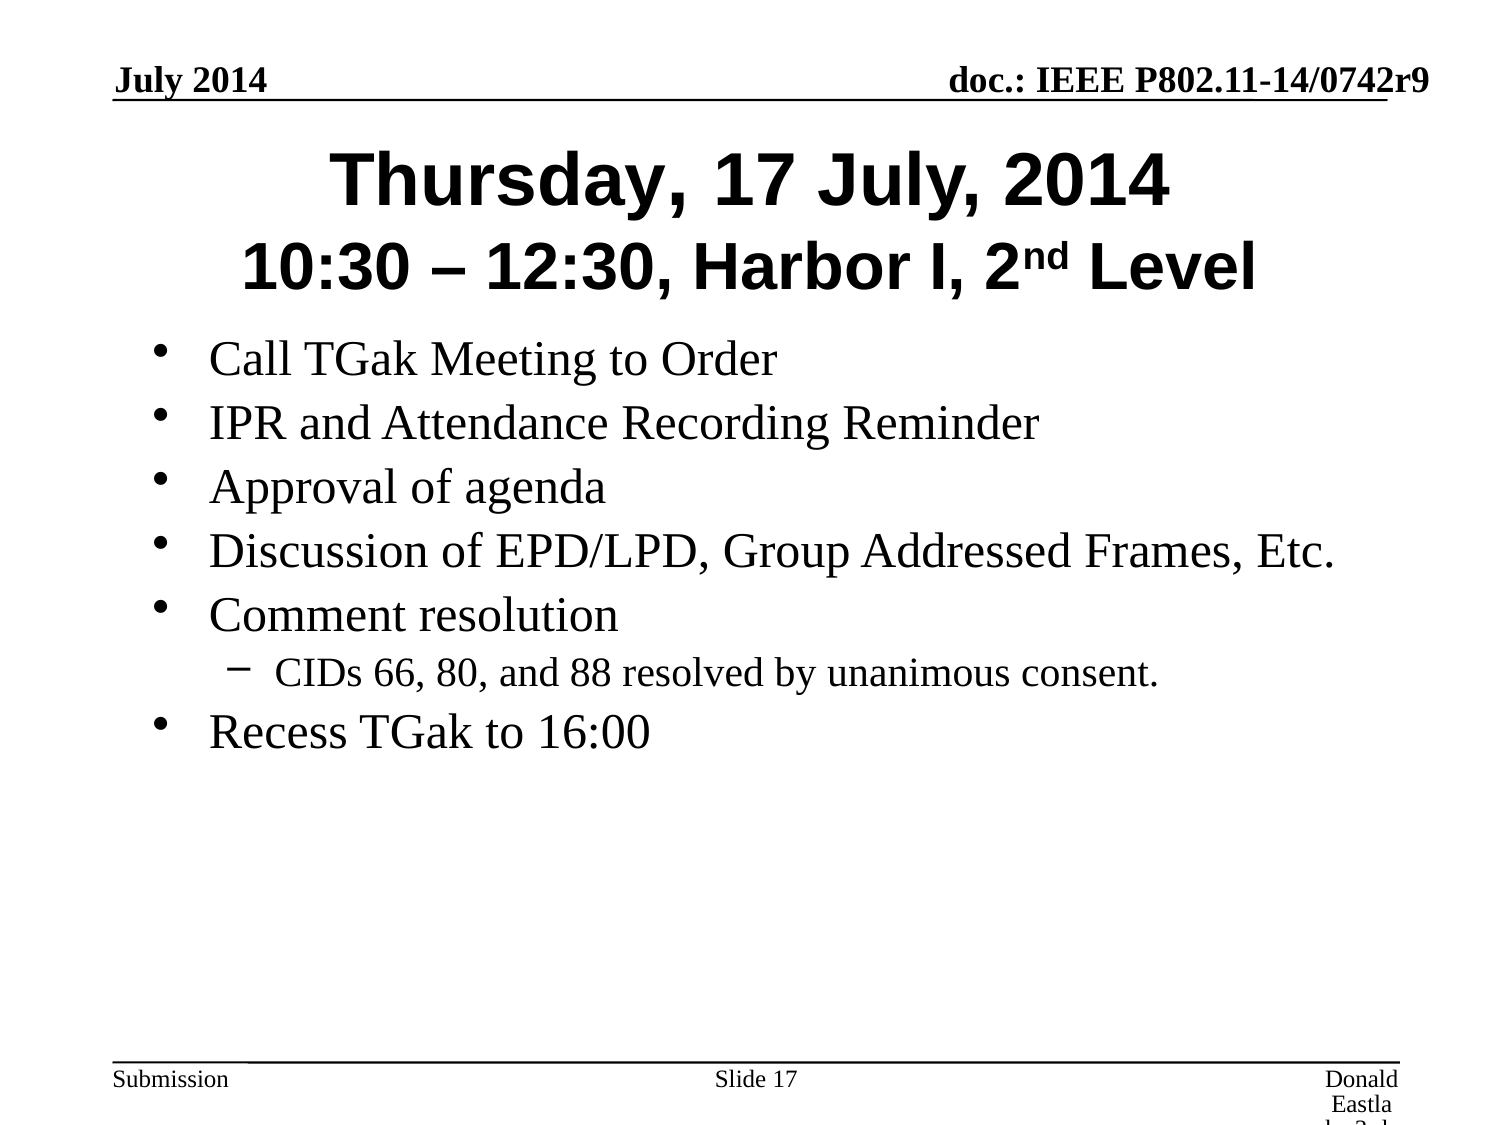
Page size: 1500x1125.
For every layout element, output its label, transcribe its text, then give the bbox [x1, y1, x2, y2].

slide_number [114, 54, 290, 100]
footer Donald Eastlake 3rd, Huawei Technologies [1325, 1062, 1402, 1093]
slide_number Slide 17 [712, 1063, 800, 1093]
title Thursday, 17 July, 2014 10:30 – 12:30, Harbor I, 2nd Level [112, 112, 1388, 313]
list Call TGak Meeting to Order IPR and Attendance Recording Reminder Approval of agenda Discussion of EPD/LPD, Group Addressed Frames, Etc. Comment resolution CIDs 66, 80, and 88 resolved by unanimous consent. Recess TGak to 16:00 [137, 324, 1388, 1063]
